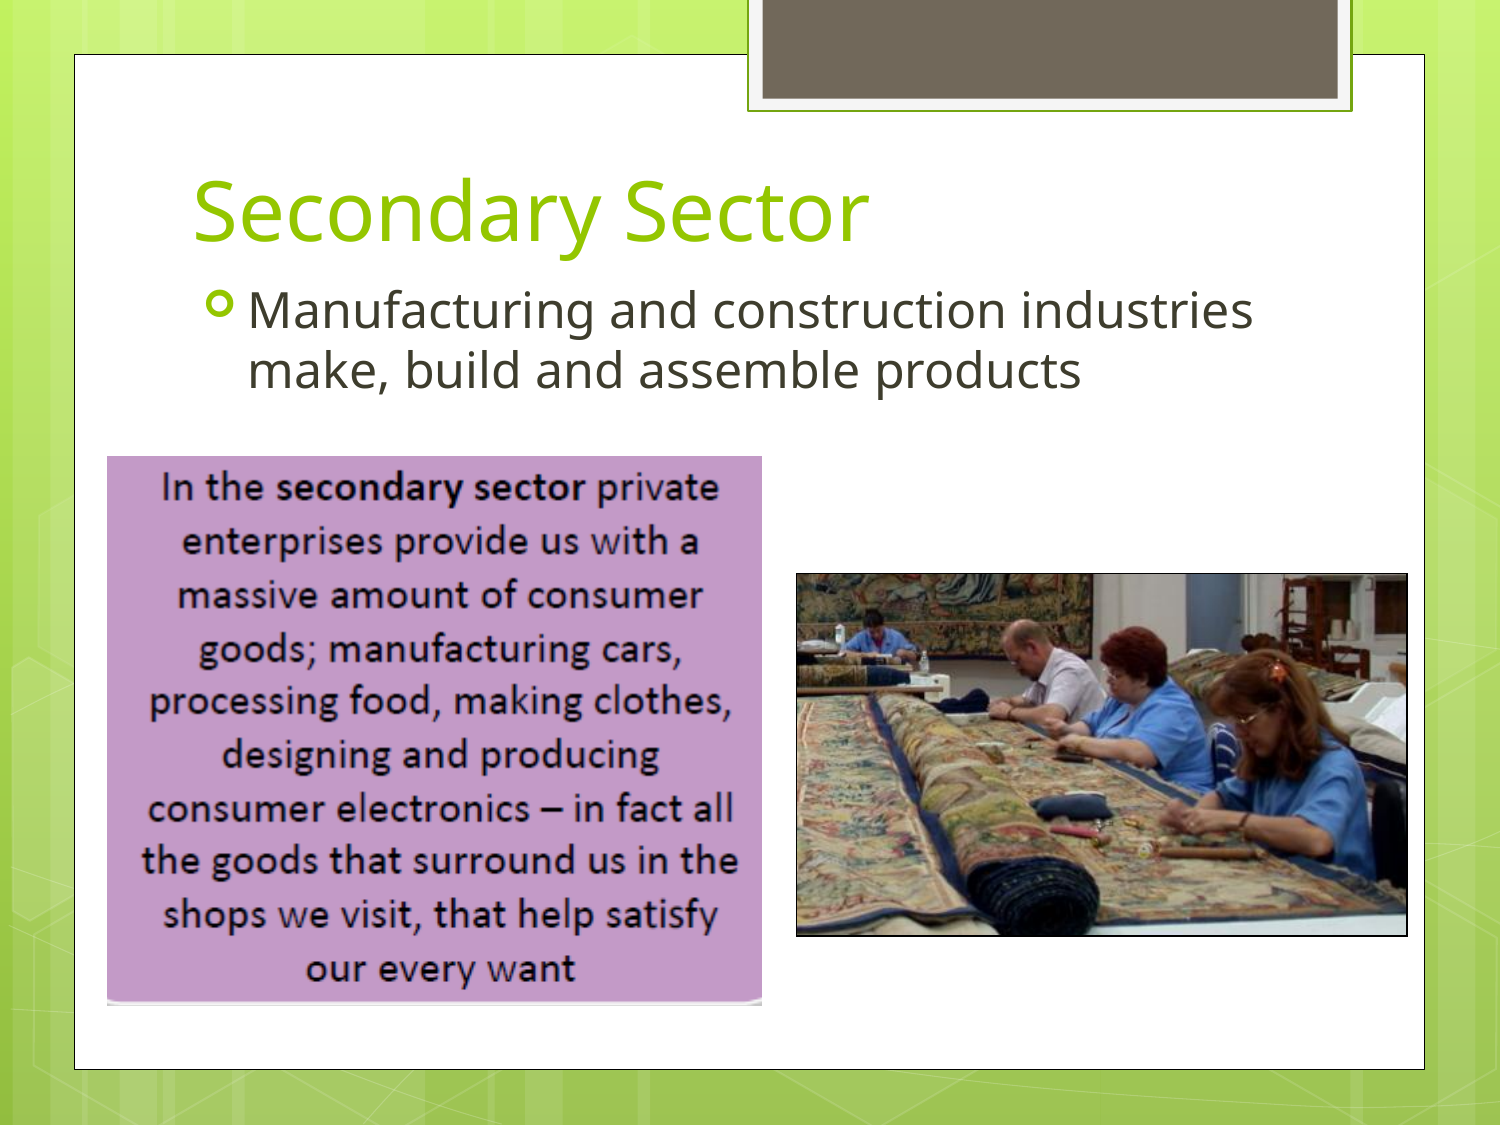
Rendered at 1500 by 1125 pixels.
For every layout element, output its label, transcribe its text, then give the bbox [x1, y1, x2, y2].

title Secondary Sector [177, 78, 1330, 266]
list Manufacturing and construction industries make, build and assemble products [176, 270, 1289, 847]
picture [796, 573, 1407, 936]
picture [106, 456, 763, 1006]
